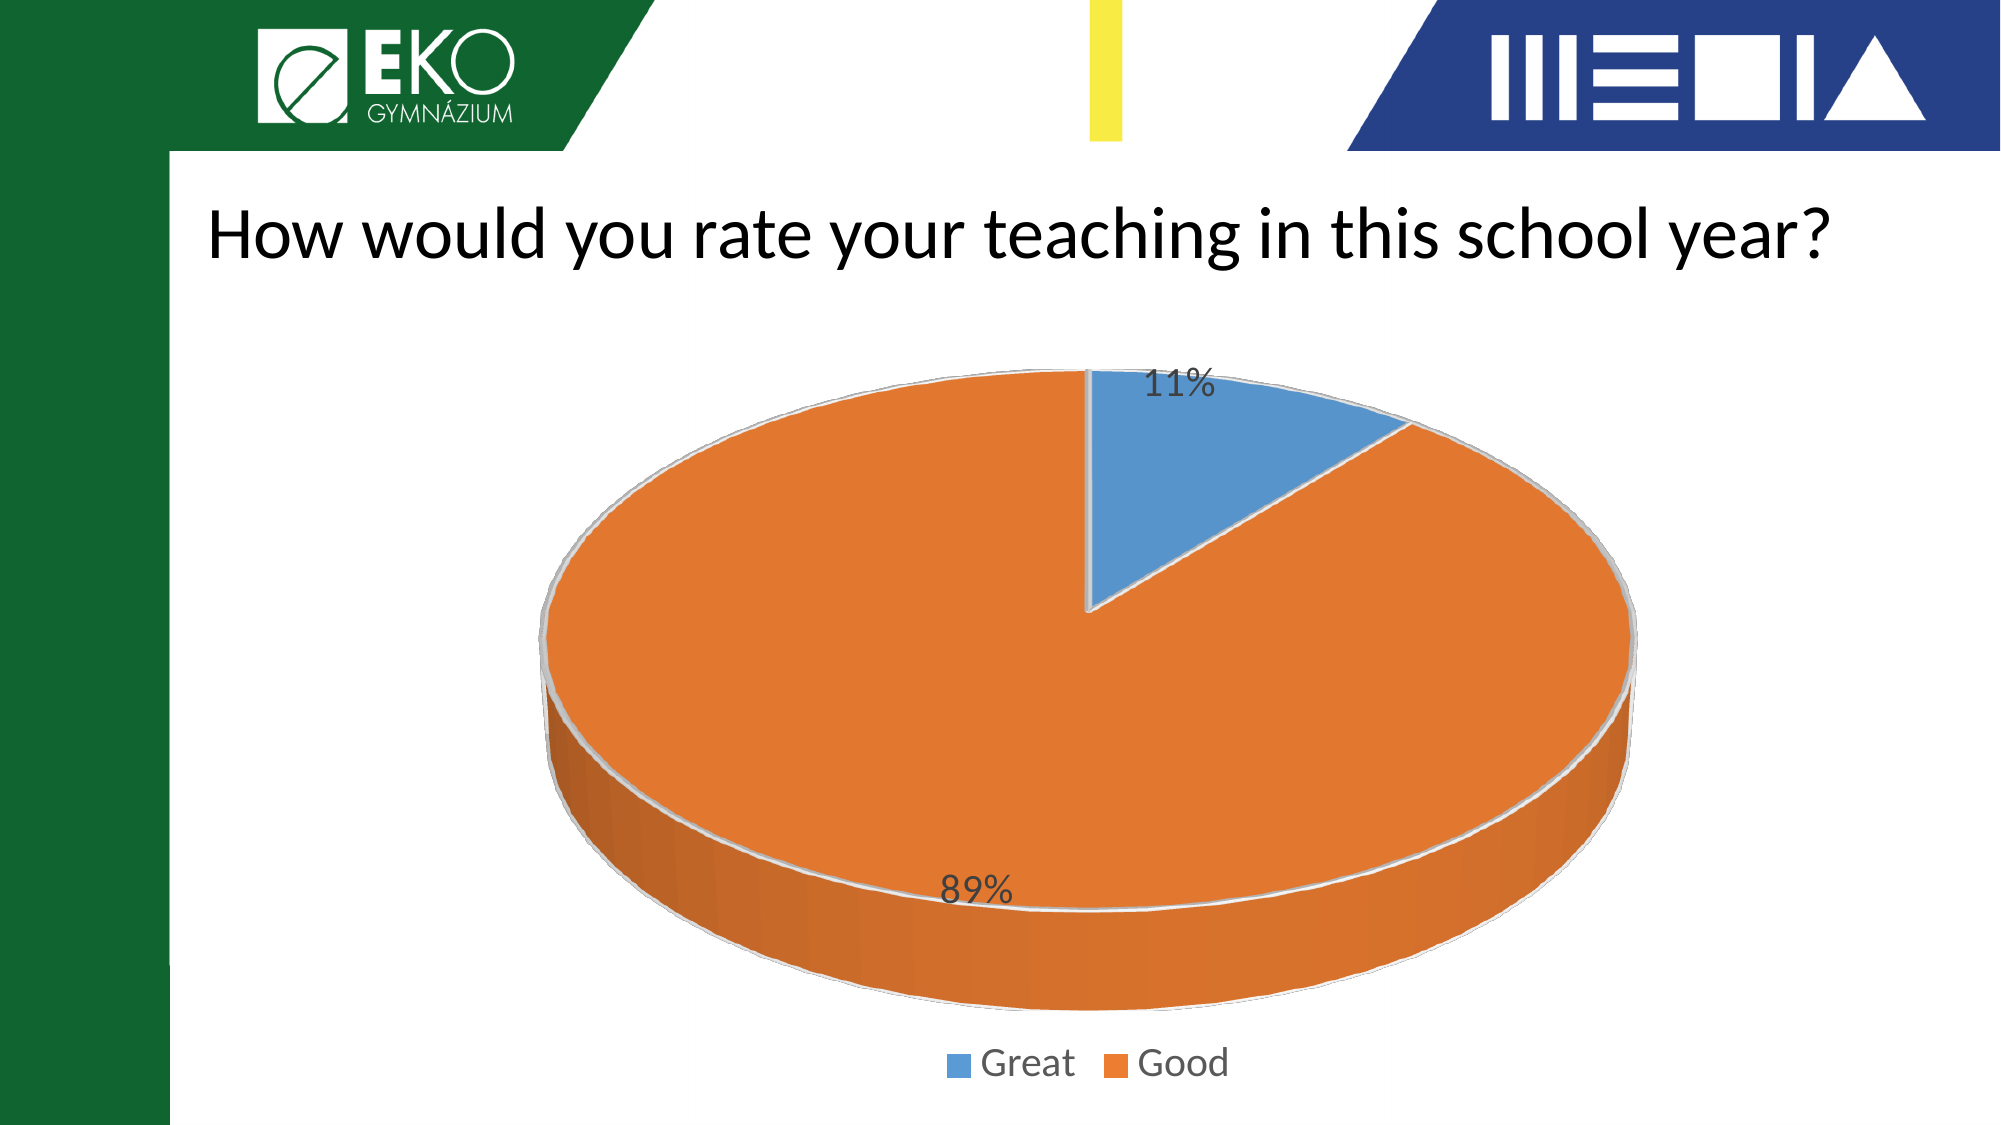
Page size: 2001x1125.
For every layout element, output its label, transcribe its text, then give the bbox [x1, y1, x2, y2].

picture [0, 0, 2001, 1125]
chart [191, 318, 1985, 1096]
title How would you rate your teaching in this school year? [192, 179, 1917, 290]
